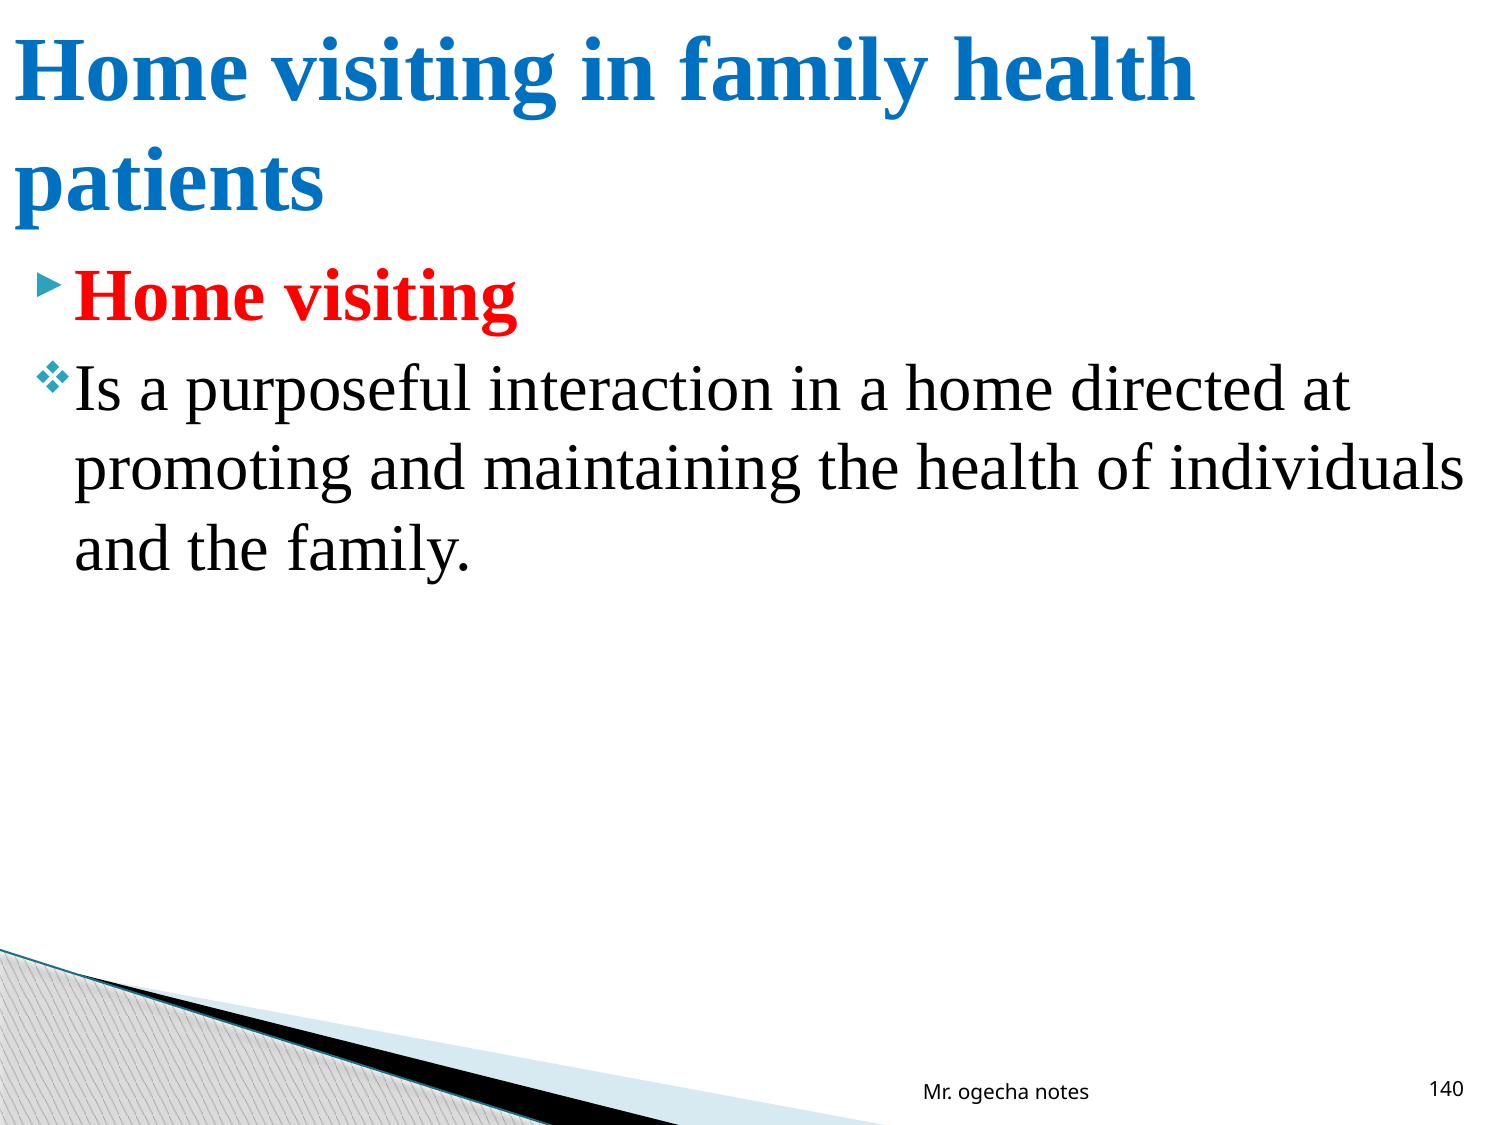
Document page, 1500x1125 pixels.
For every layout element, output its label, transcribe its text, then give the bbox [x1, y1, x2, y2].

title Home visiting in family health patients [0, 0, 1500, 238]
list Home visiting Is a purposeful interaction in a home directed at promoting and maintaining the health of individuals and the family. [0, 238, 1500, 1125]
footer Mr. ogecha notes [718, 1051, 1105, 1112]
slide_number 140 [1350, 1051, 1479, 1112]
